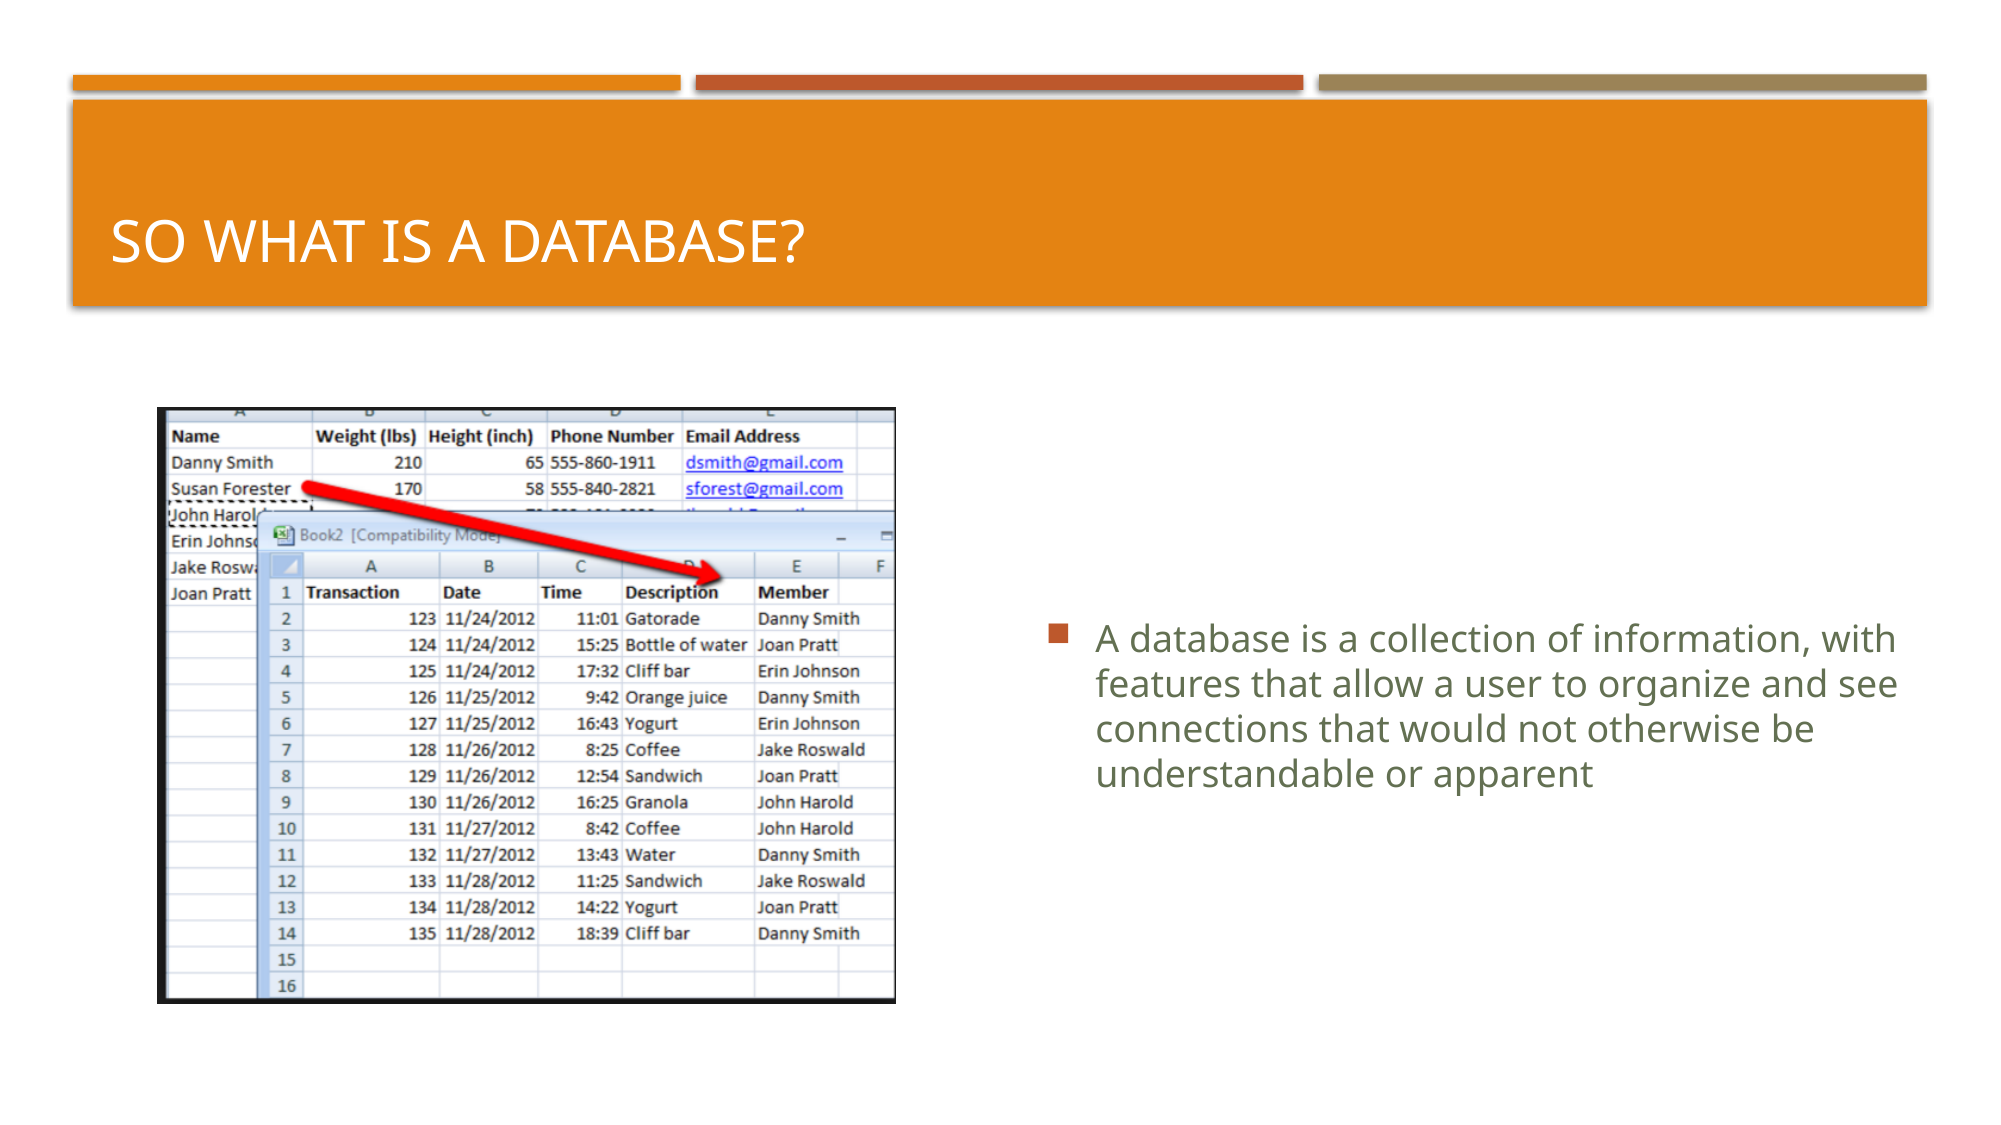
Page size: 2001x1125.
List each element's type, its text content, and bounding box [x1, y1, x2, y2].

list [157, 406, 897, 1004]
list A database is a collection of information, with features that allow a user to organize and see connections that would not otherwise be understandable or apparent [1030, 407, 1920, 1004]
title So what is a database? [95, 119, 1905, 282]
